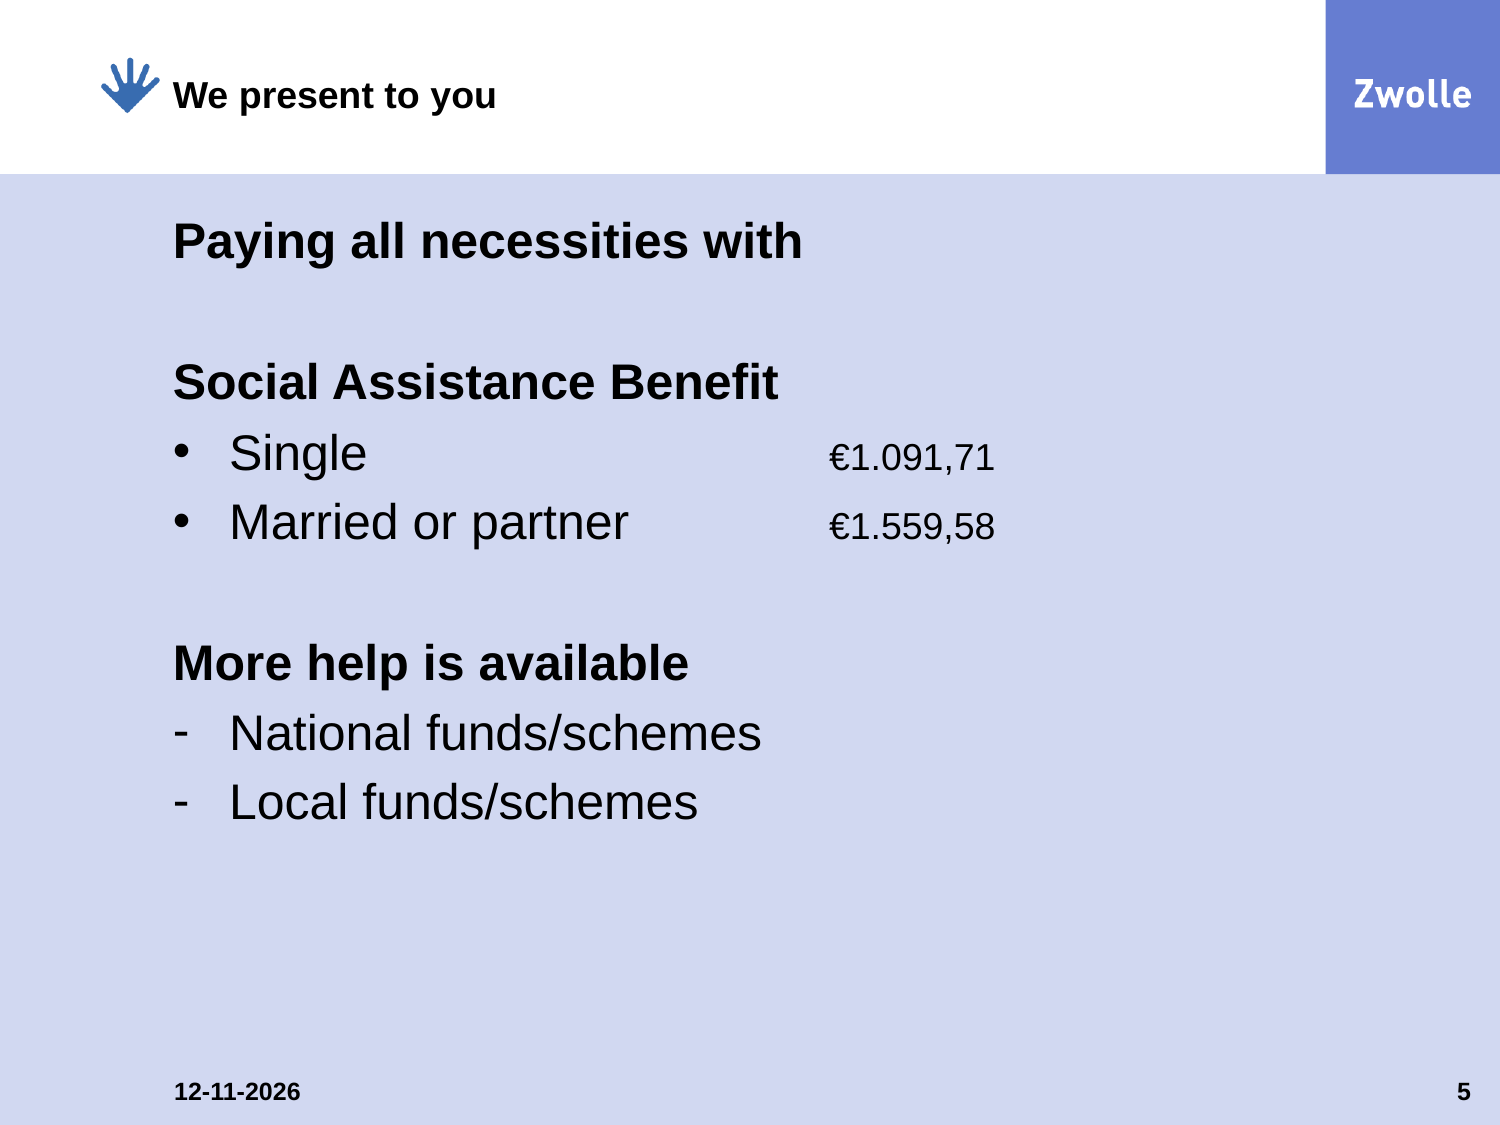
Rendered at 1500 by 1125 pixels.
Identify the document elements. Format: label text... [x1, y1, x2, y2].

slide_number 5 [1411, 1074, 1472, 1125]
footer We present to you [172, 41, 1300, 117]
picture [72, 0, 173, 172]
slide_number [174, 1074, 487, 1125]
title Paying all necessities with [172, 208, 1300, 350]
picture [1325, 0, 1500, 174]
list Social Assistance Benefit Single €1.091,71 Married or partner €1.559,58 More help is available National funds/schemes Local funds/schemes [172, 350, 1300, 1038]
